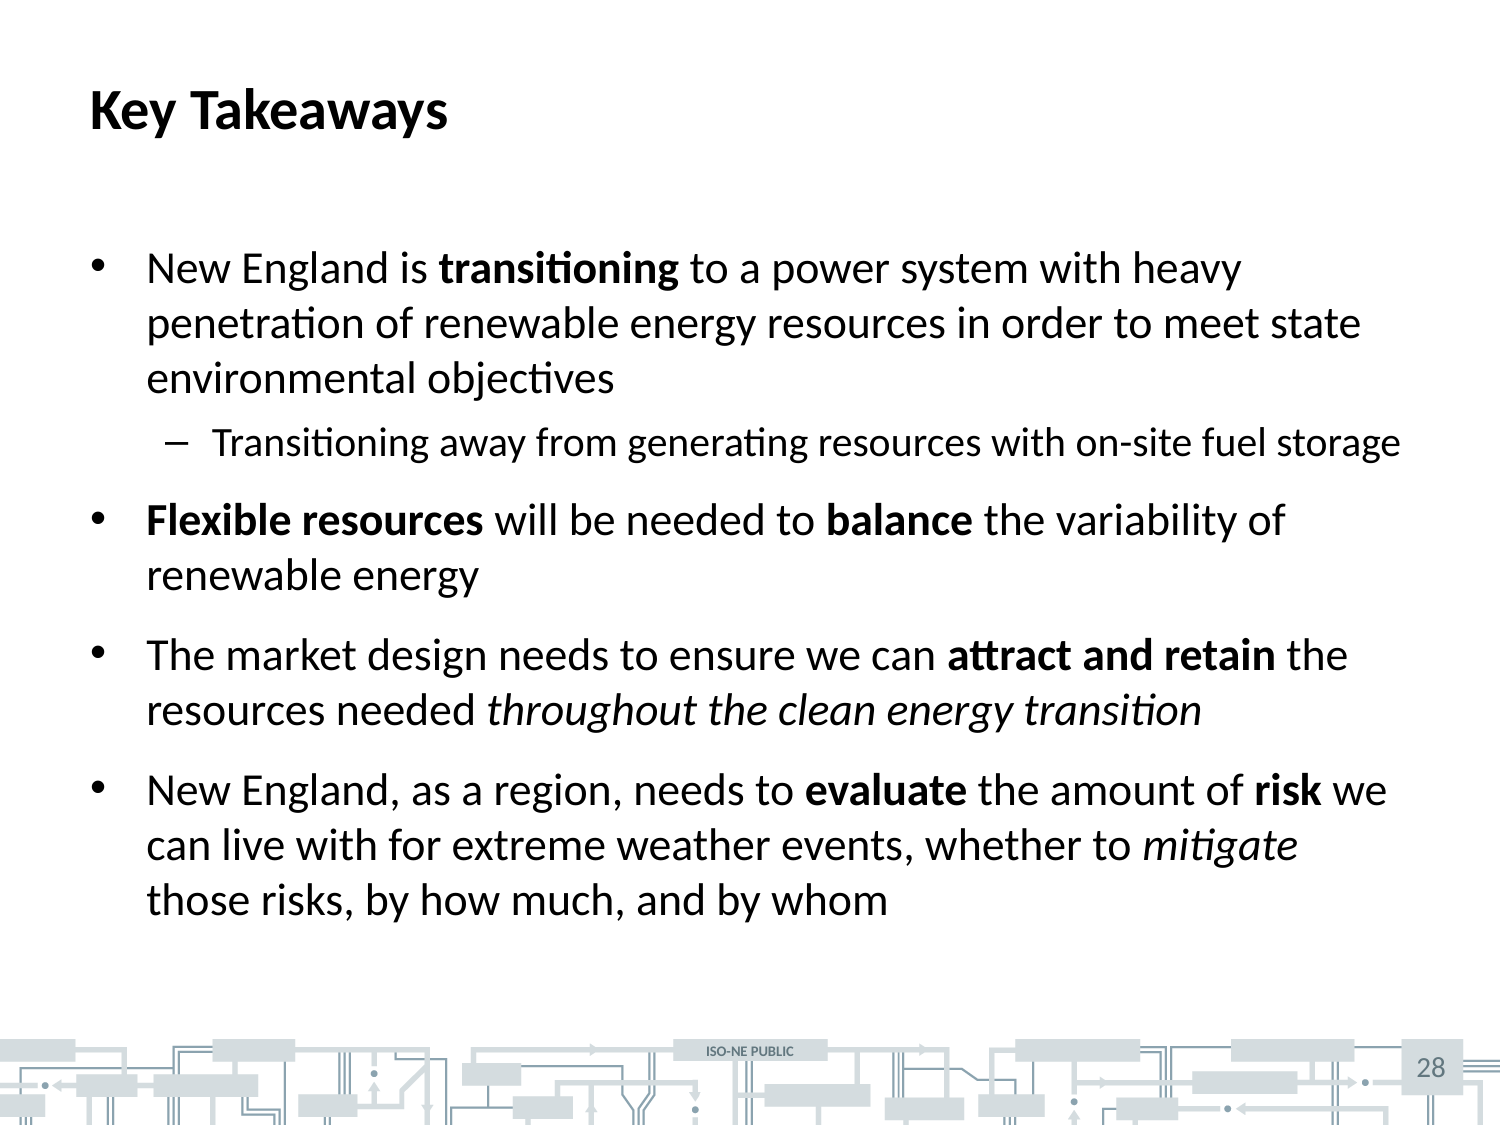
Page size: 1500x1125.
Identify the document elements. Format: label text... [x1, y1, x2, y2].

slide_number 28 [1400, 1044, 1463, 1088]
picture [0, 1031, 1500, 1125]
list New England is transitioning to a power system with heavy penetration of renewable energy resources in order to meet state environmental objectives Transitioning away from generating resources with on-site fuel storage Flexible resources will be needed to balance the variability of renewable energy The market design needs to ensure we can attract and retain the resources needed throughout the clean energy transition New England, as a region, needs to evaluate the amount of risk we can live with for extreme weather events, whether to mitigate those risks, by how much, and by whom [75, 229, 1425, 1020]
title Key Takeaways [75, 12, 1425, 200]
